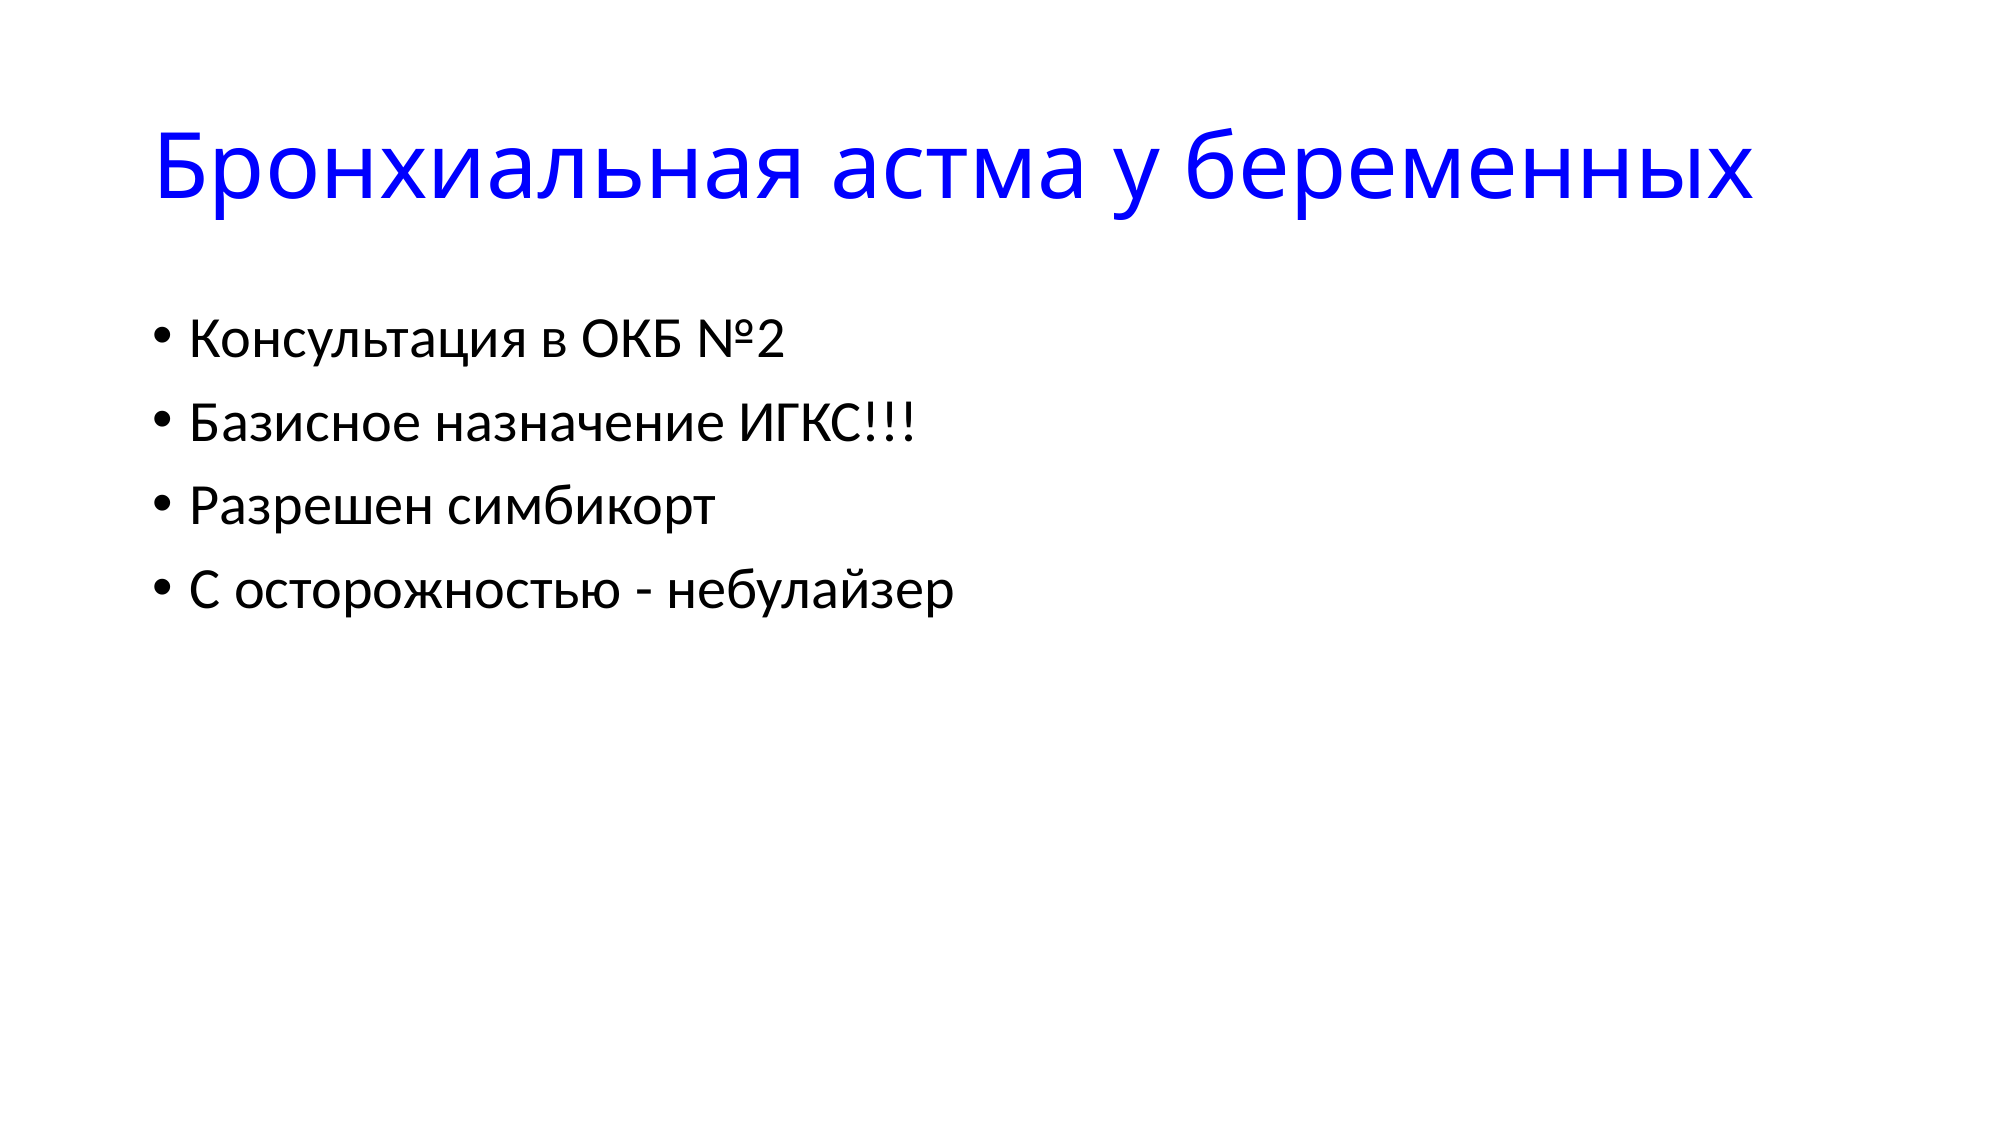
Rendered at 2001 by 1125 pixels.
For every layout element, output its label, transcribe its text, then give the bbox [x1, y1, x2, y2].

list Консультация в ОКБ №2 Базисное назначение ИГКС!!! Разрешен симбикорт С осторожностью - небулайзер [137, 299, 1863, 1014]
title Бронхиальная астма у беременных [137, 59, 1863, 278]
